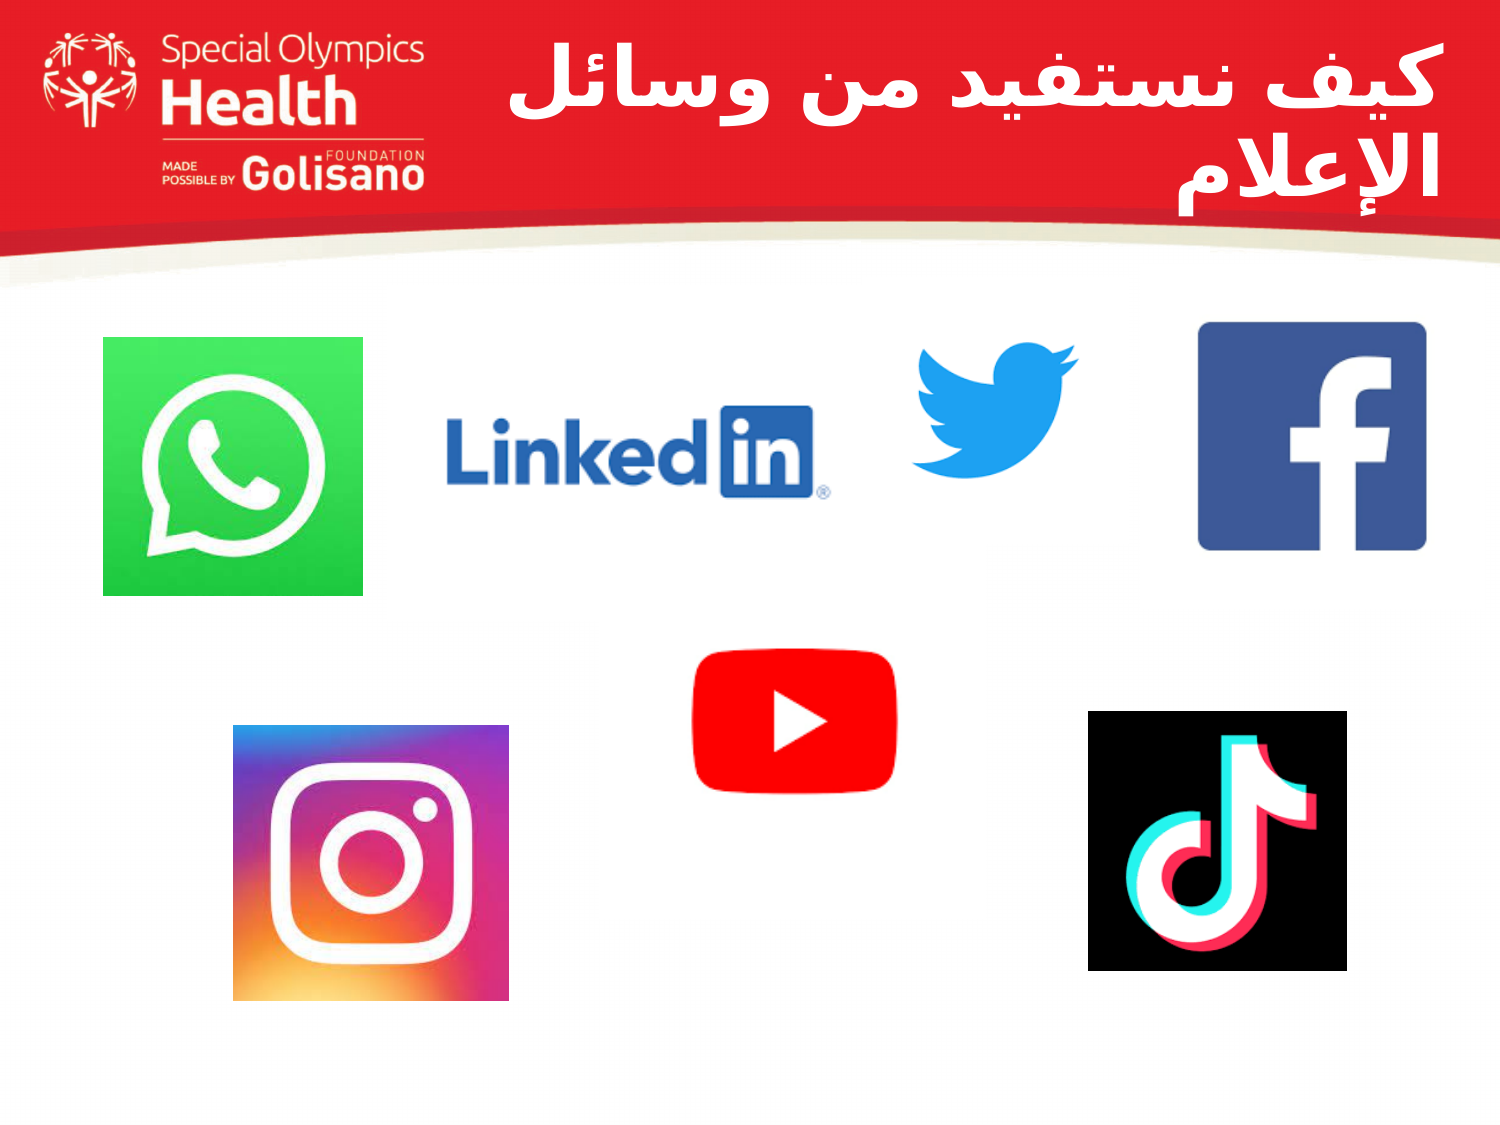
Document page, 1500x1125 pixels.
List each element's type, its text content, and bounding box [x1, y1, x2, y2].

text_box [23, 63, 69, 110]
title كيف نستفيد من وسائل الإعلام [412, 76, 1460, 173]
picture [0, 0, 1500, 1125]
